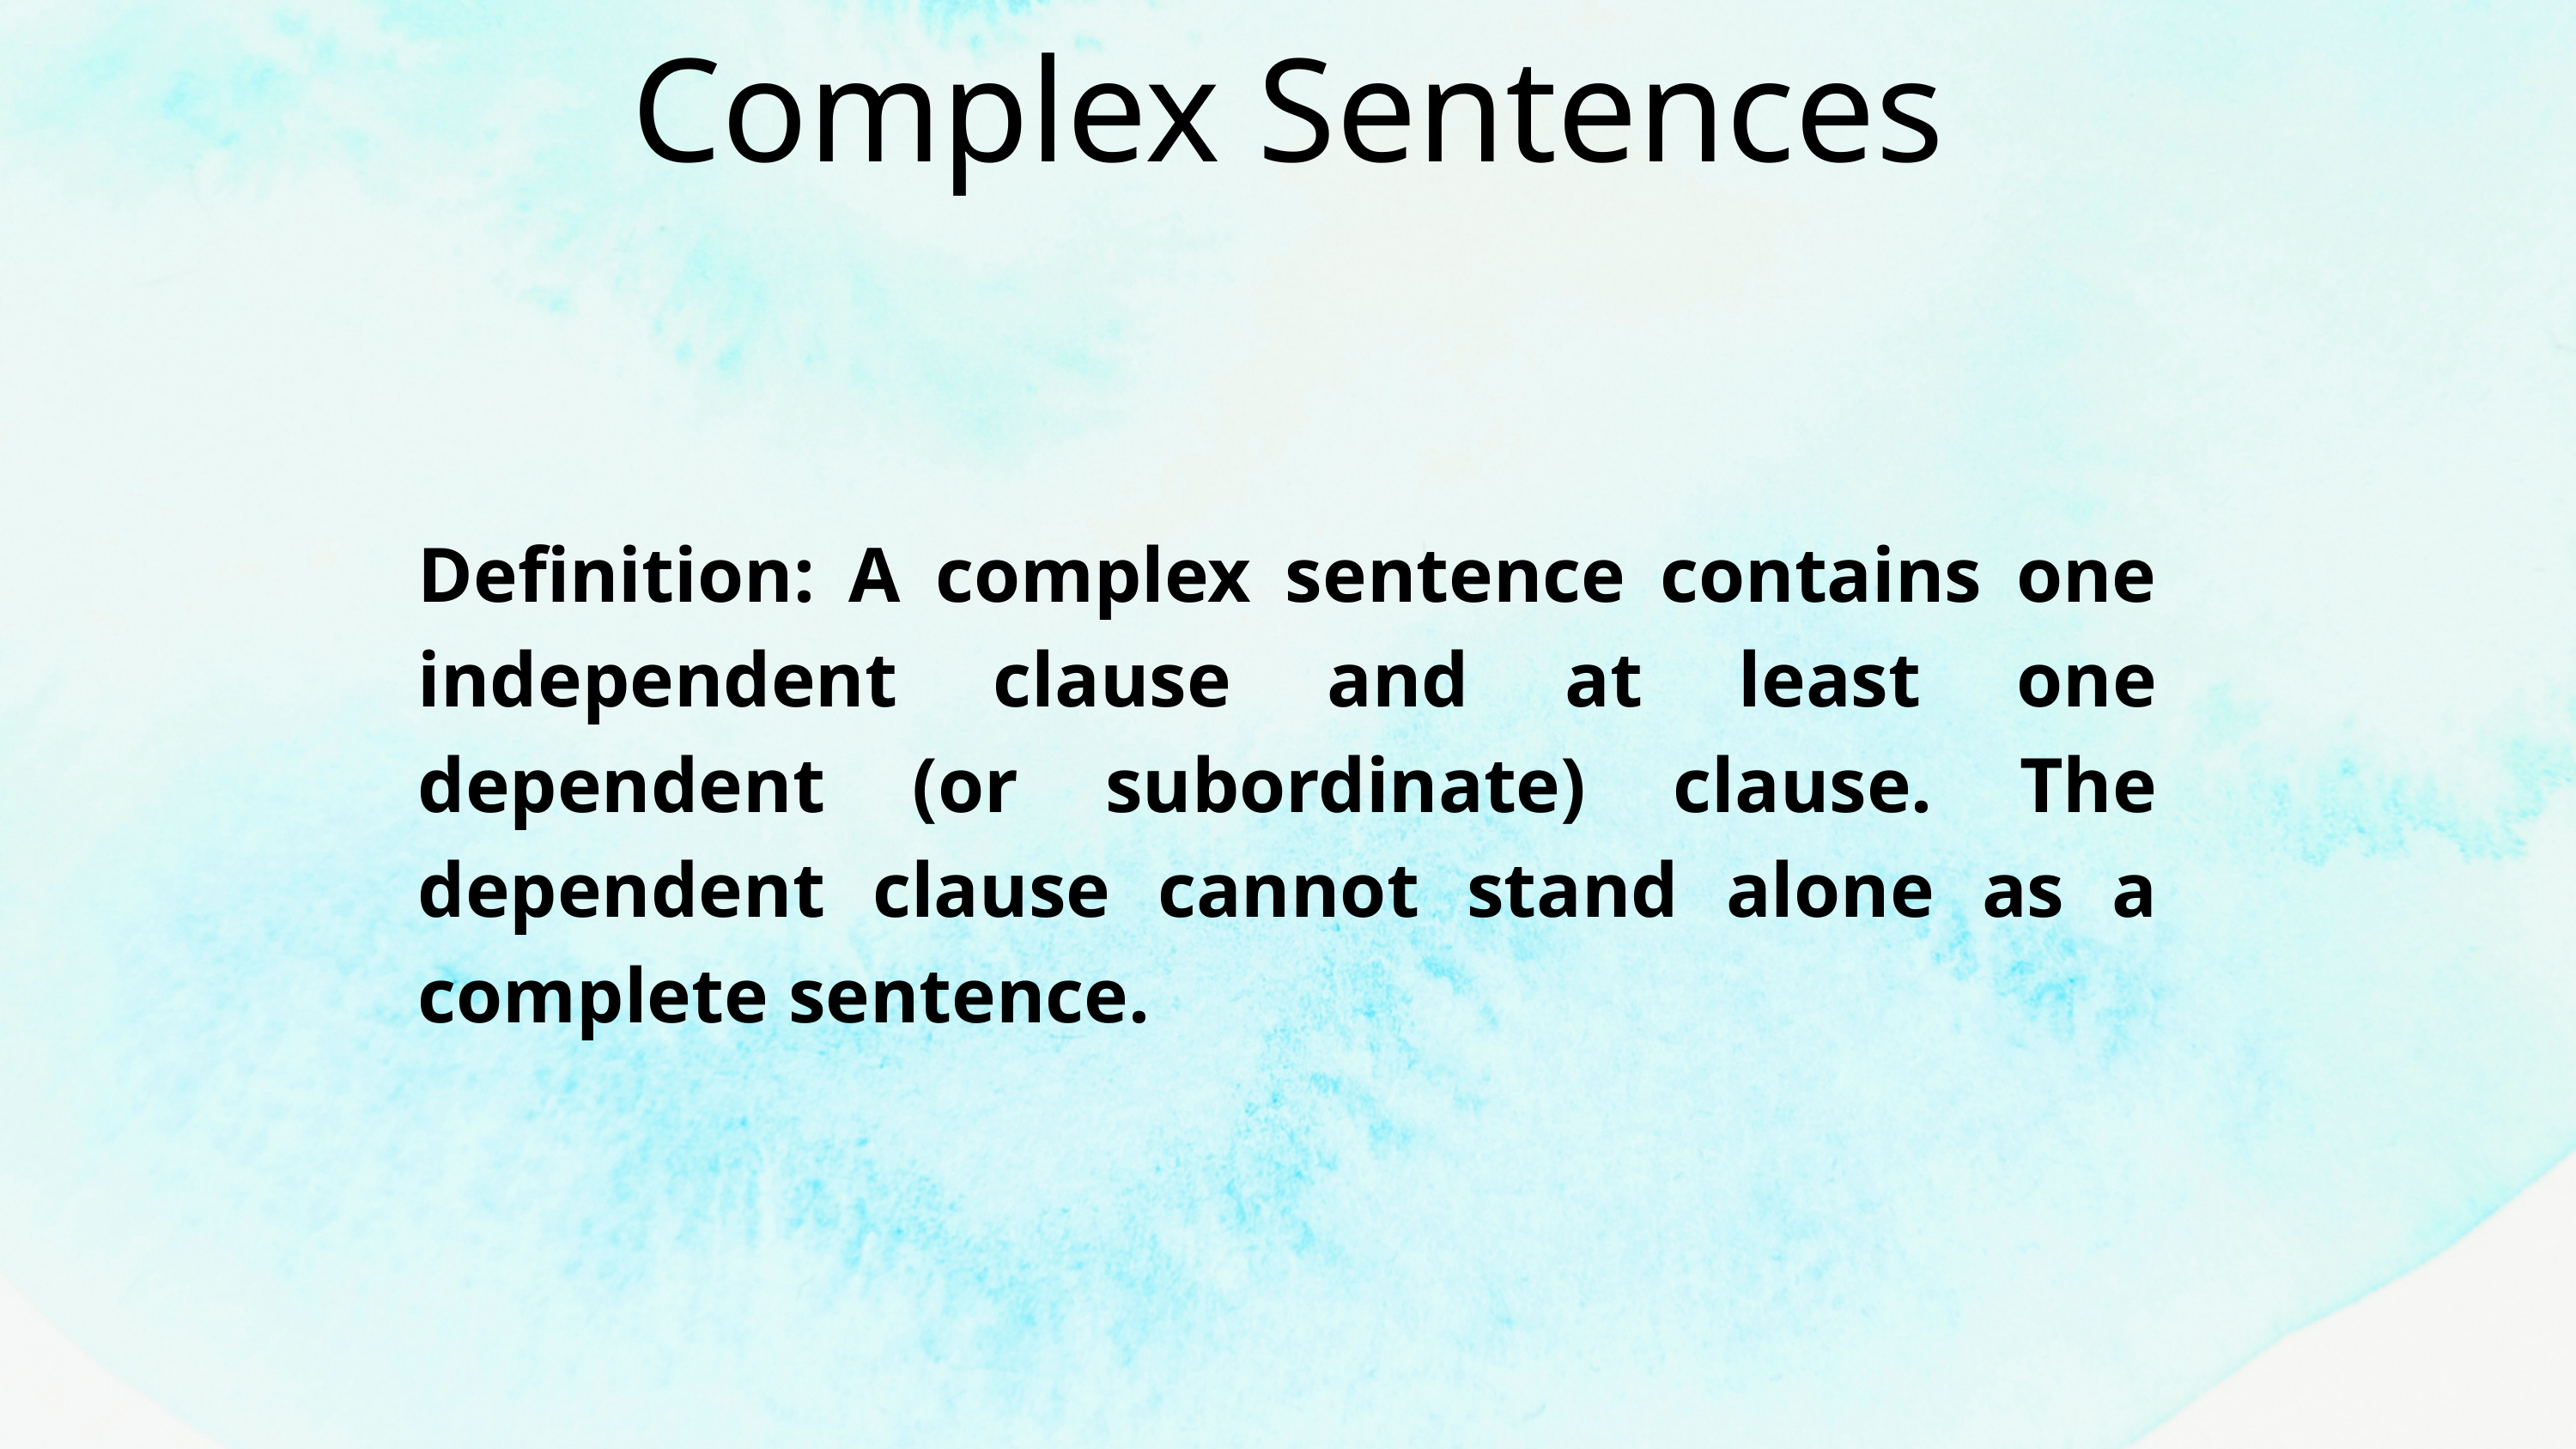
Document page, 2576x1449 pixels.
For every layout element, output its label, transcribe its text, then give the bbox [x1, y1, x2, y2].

text_box [0, 0, 2576, 1449]
text_box Definition: A complex sentence contains one independent clause and at least one dependent (or subordinate) clause. The dependent clause cannot stand alone as a complete sentence. [417, 512, 2159, 1038]
text_box Complex Sentences [541, 18, 2035, 191]
